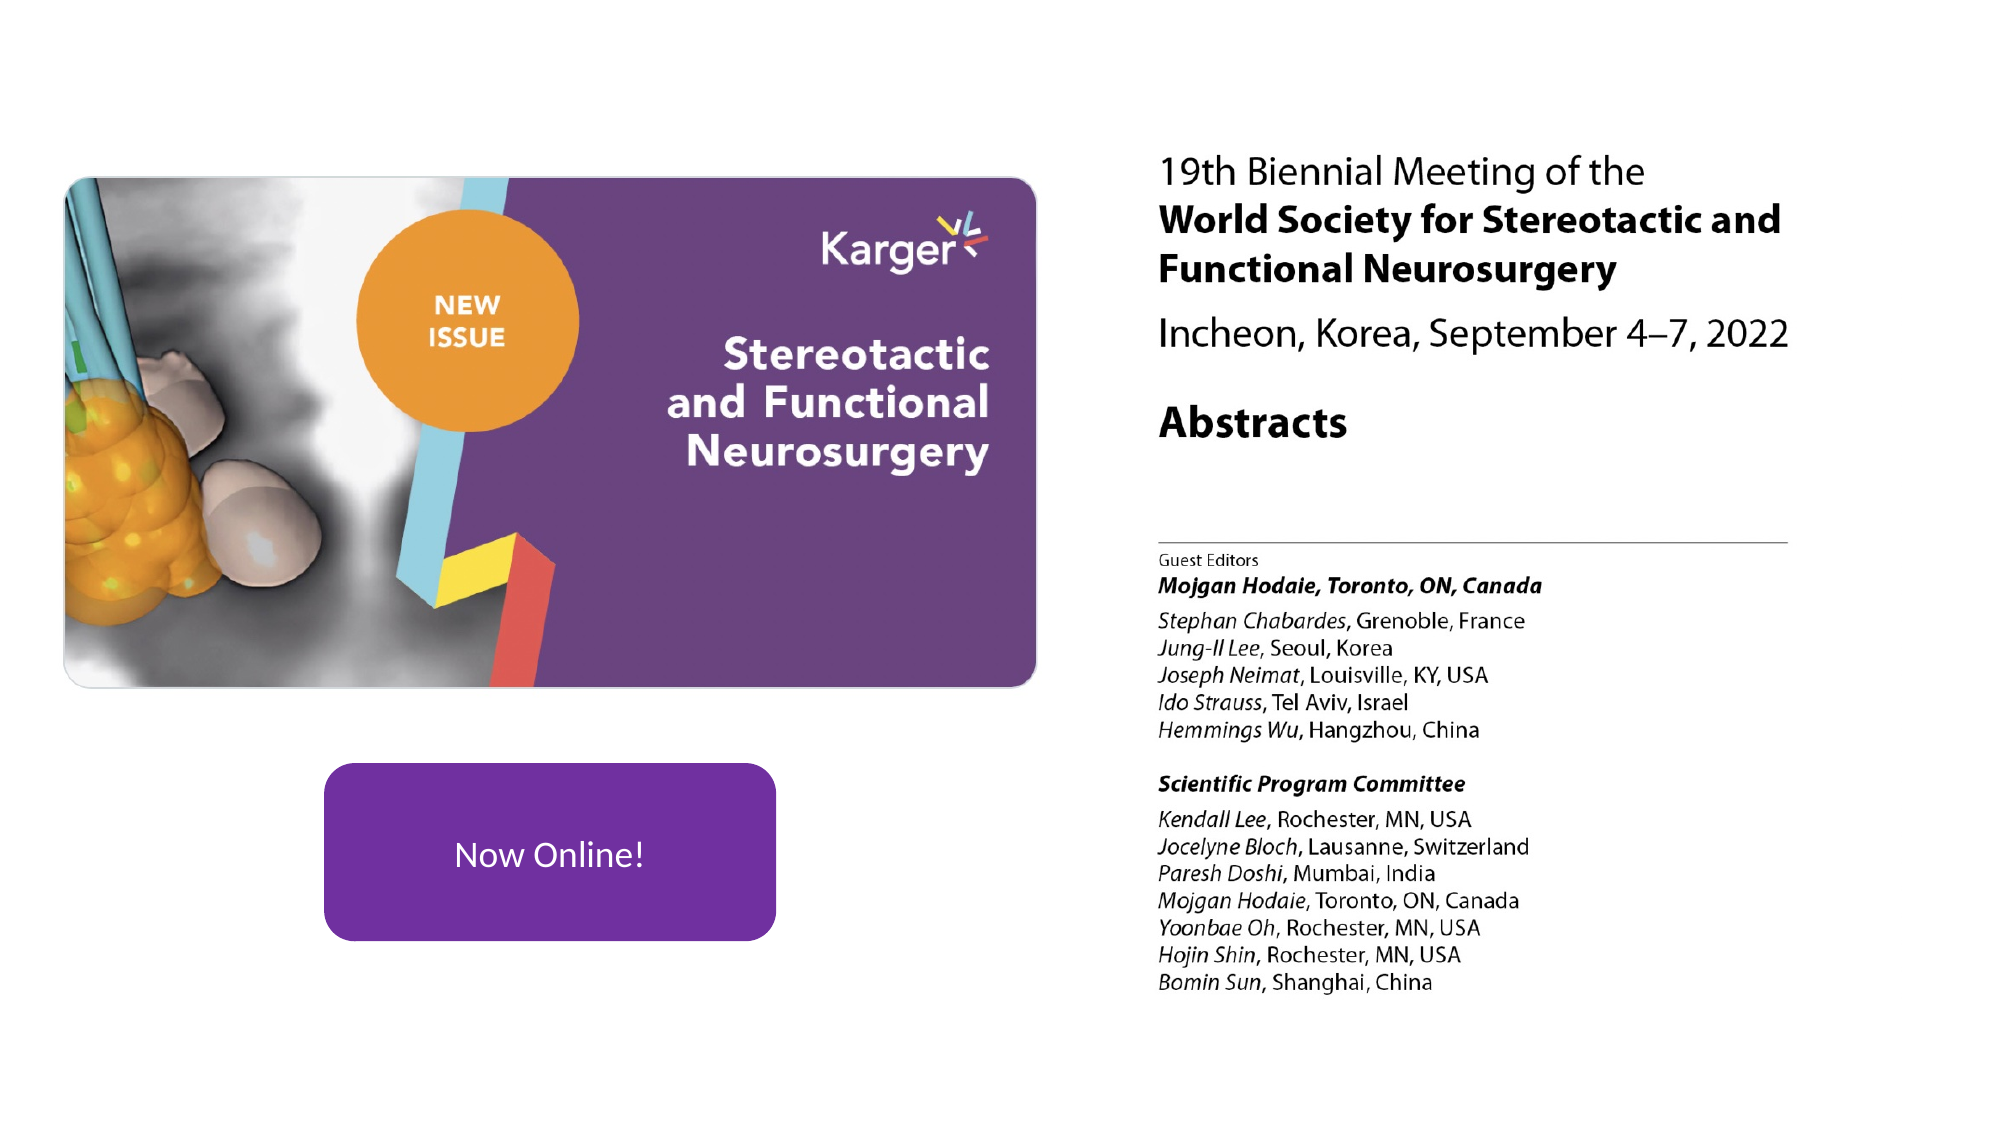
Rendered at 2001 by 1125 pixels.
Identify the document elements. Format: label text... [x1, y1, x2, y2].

picture [1075, 105, 1902, 1020]
text_box Now Online! [324, 763, 777, 942]
picture [50, 160, 1050, 704]
